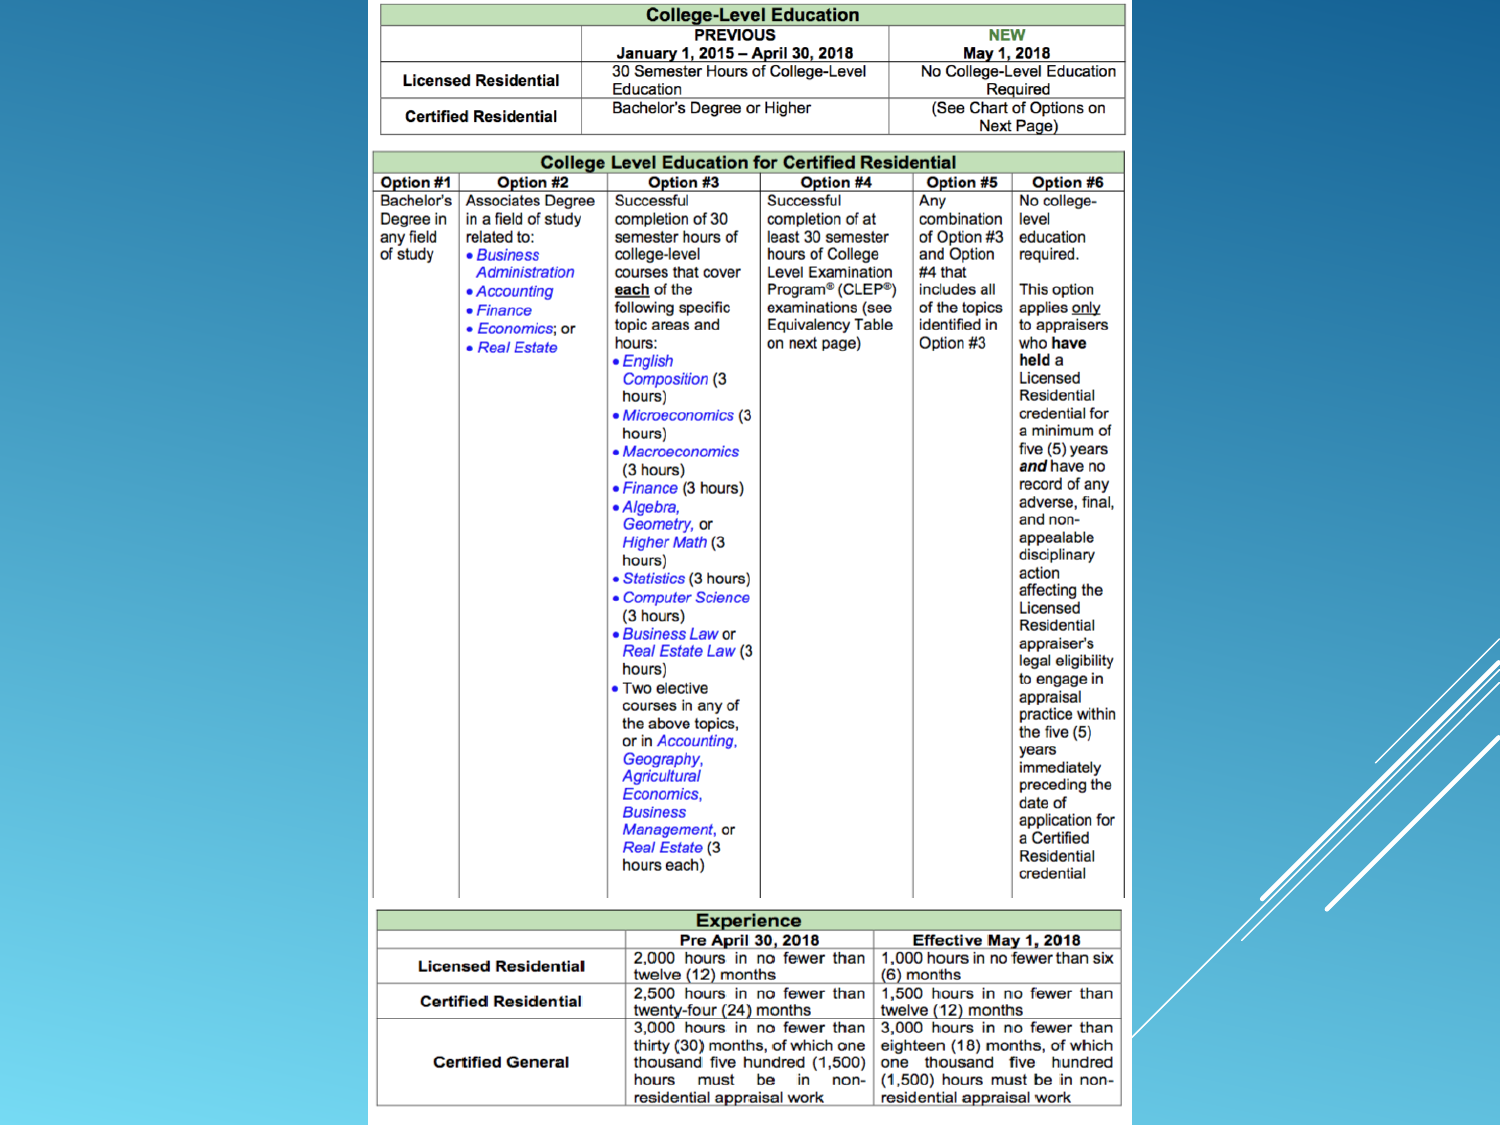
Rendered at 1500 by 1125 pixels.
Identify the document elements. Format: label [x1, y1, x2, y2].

picture [368, 0, 1132, 1125]
